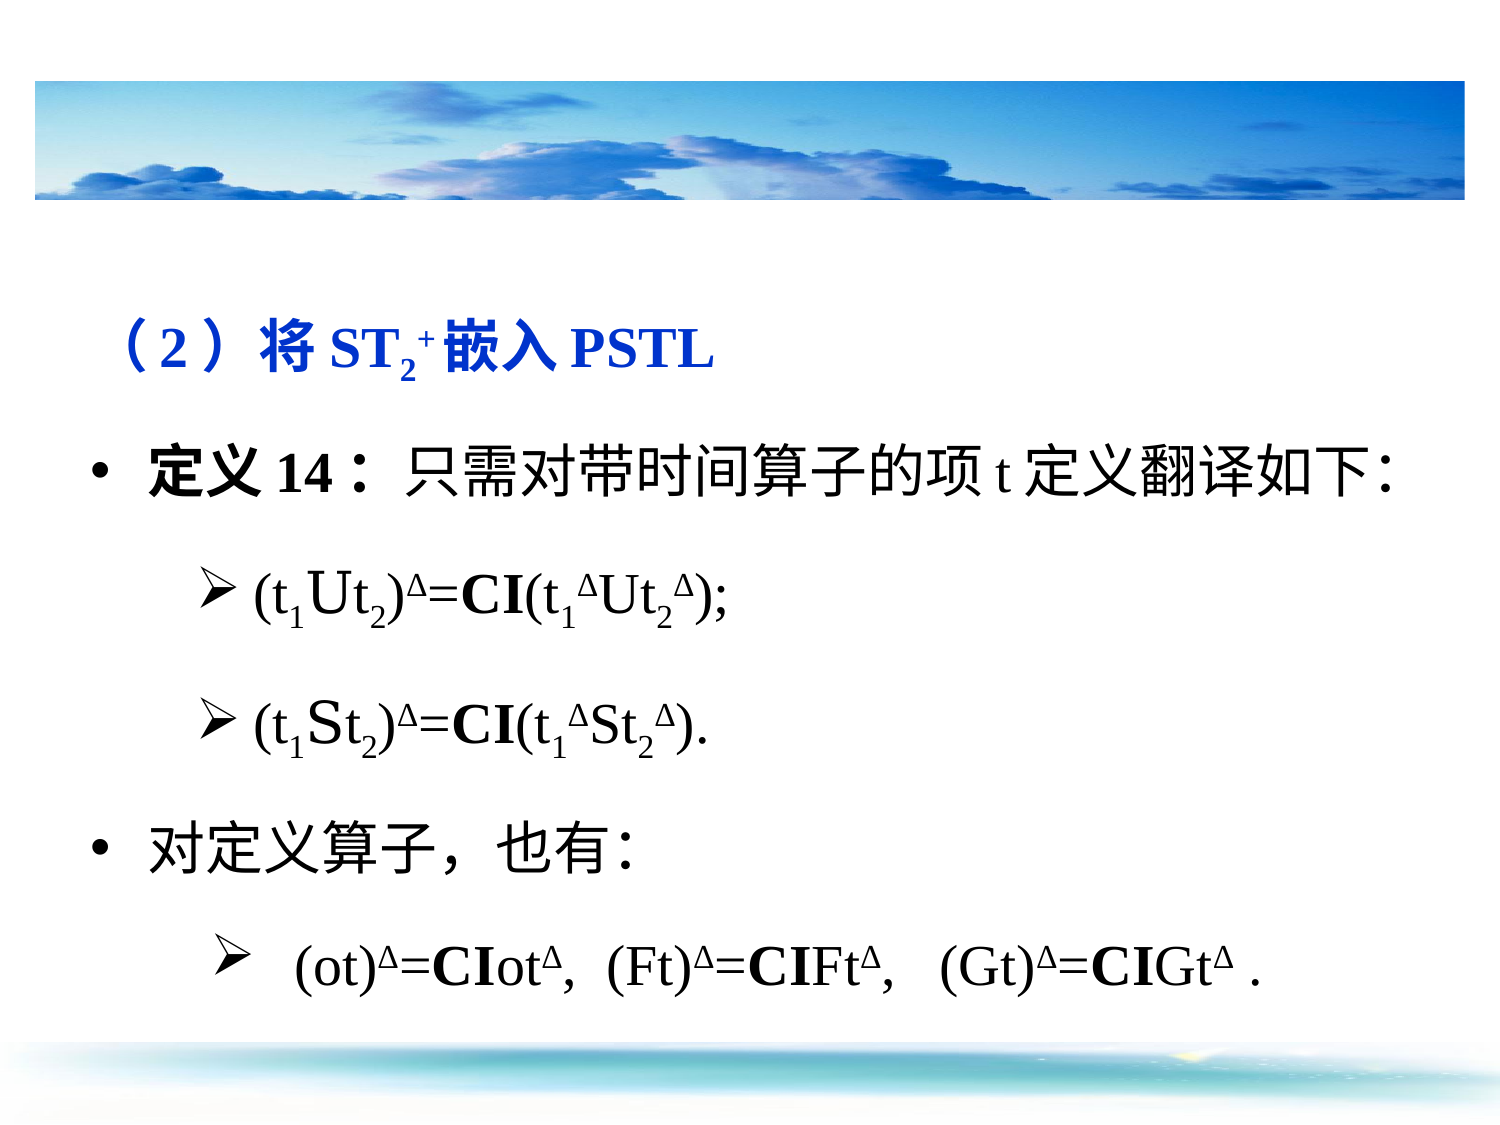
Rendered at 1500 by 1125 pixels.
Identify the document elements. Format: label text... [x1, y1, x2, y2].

picture [0, 1042, 1500, 1125]
list （2）将ST2+嵌入PSTL 定义14：只需对带时间算子的项t定义翻译如下： (t1Ut2)Δ=CI(t1ΔUt2Δ); (t1St2)Δ=CI(t1ΔSt2Δ). 对定义算子，也有： (ot)Δ=CIotΔ, (Ft)Δ=CIFtΔ, (Gt)Δ=CIGtΔ . [75, 262, 1425, 1005]
picture [35, 81, 1465, 200]
